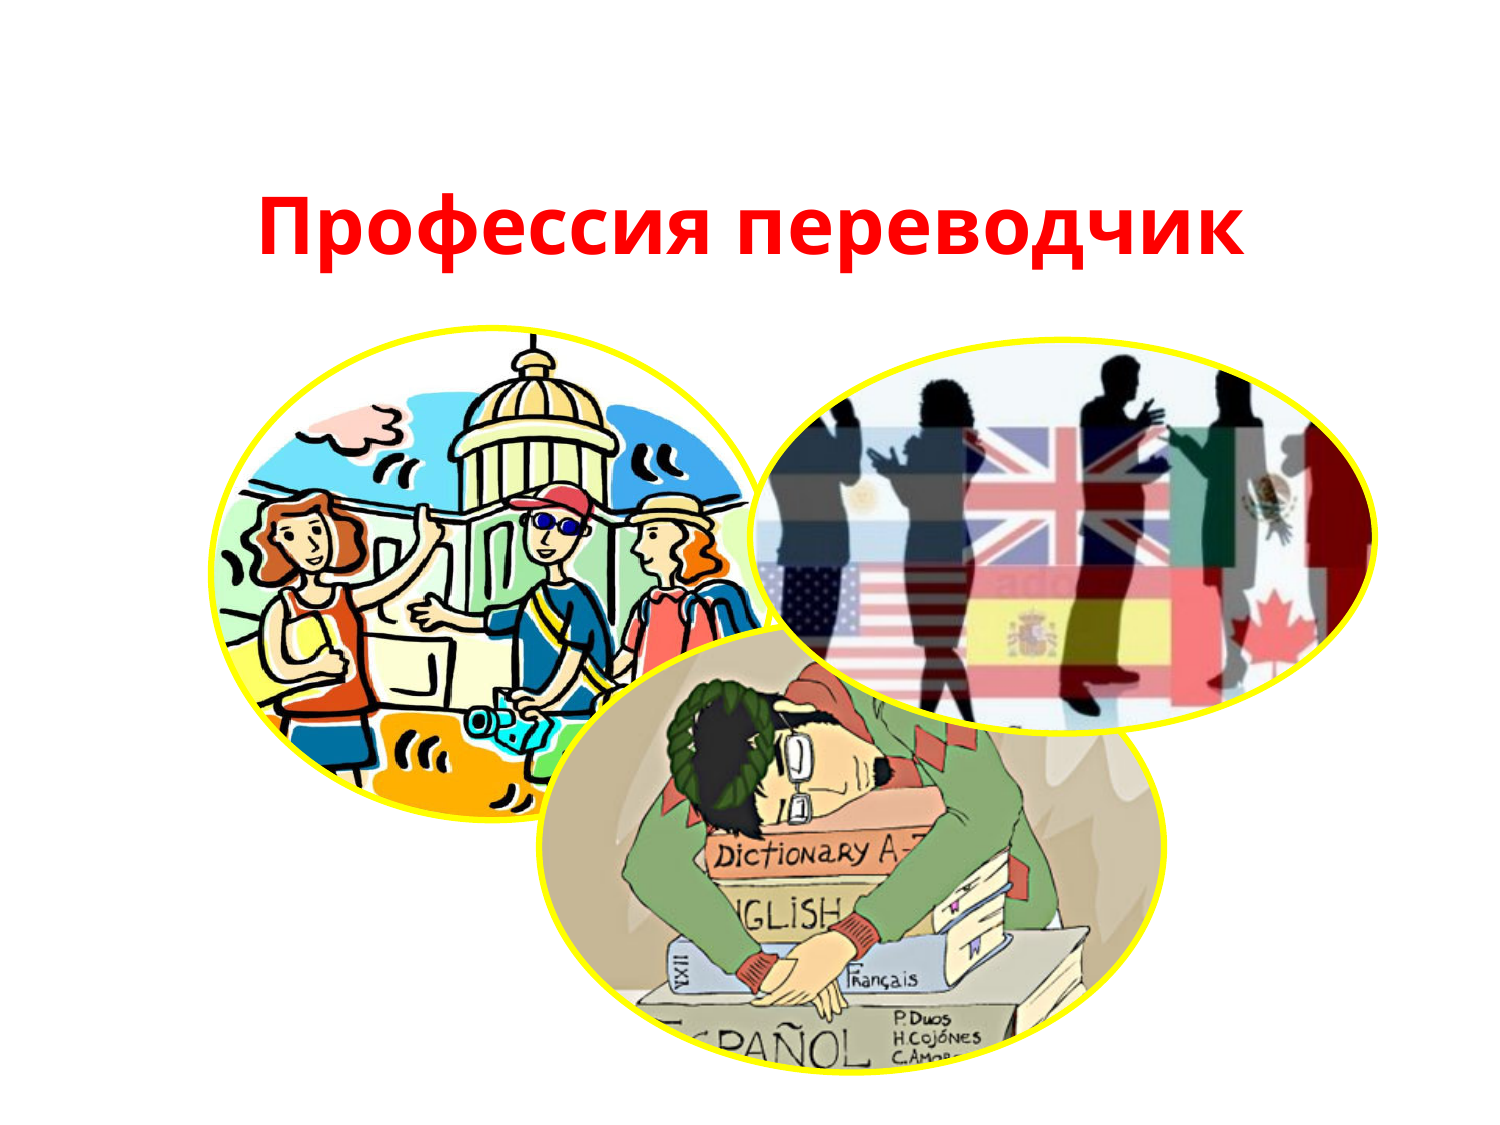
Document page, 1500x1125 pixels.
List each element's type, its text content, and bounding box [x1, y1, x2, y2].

picture [210, 327, 1376, 1073]
title Профессия переводчик [75, 70, 1425, 375]
